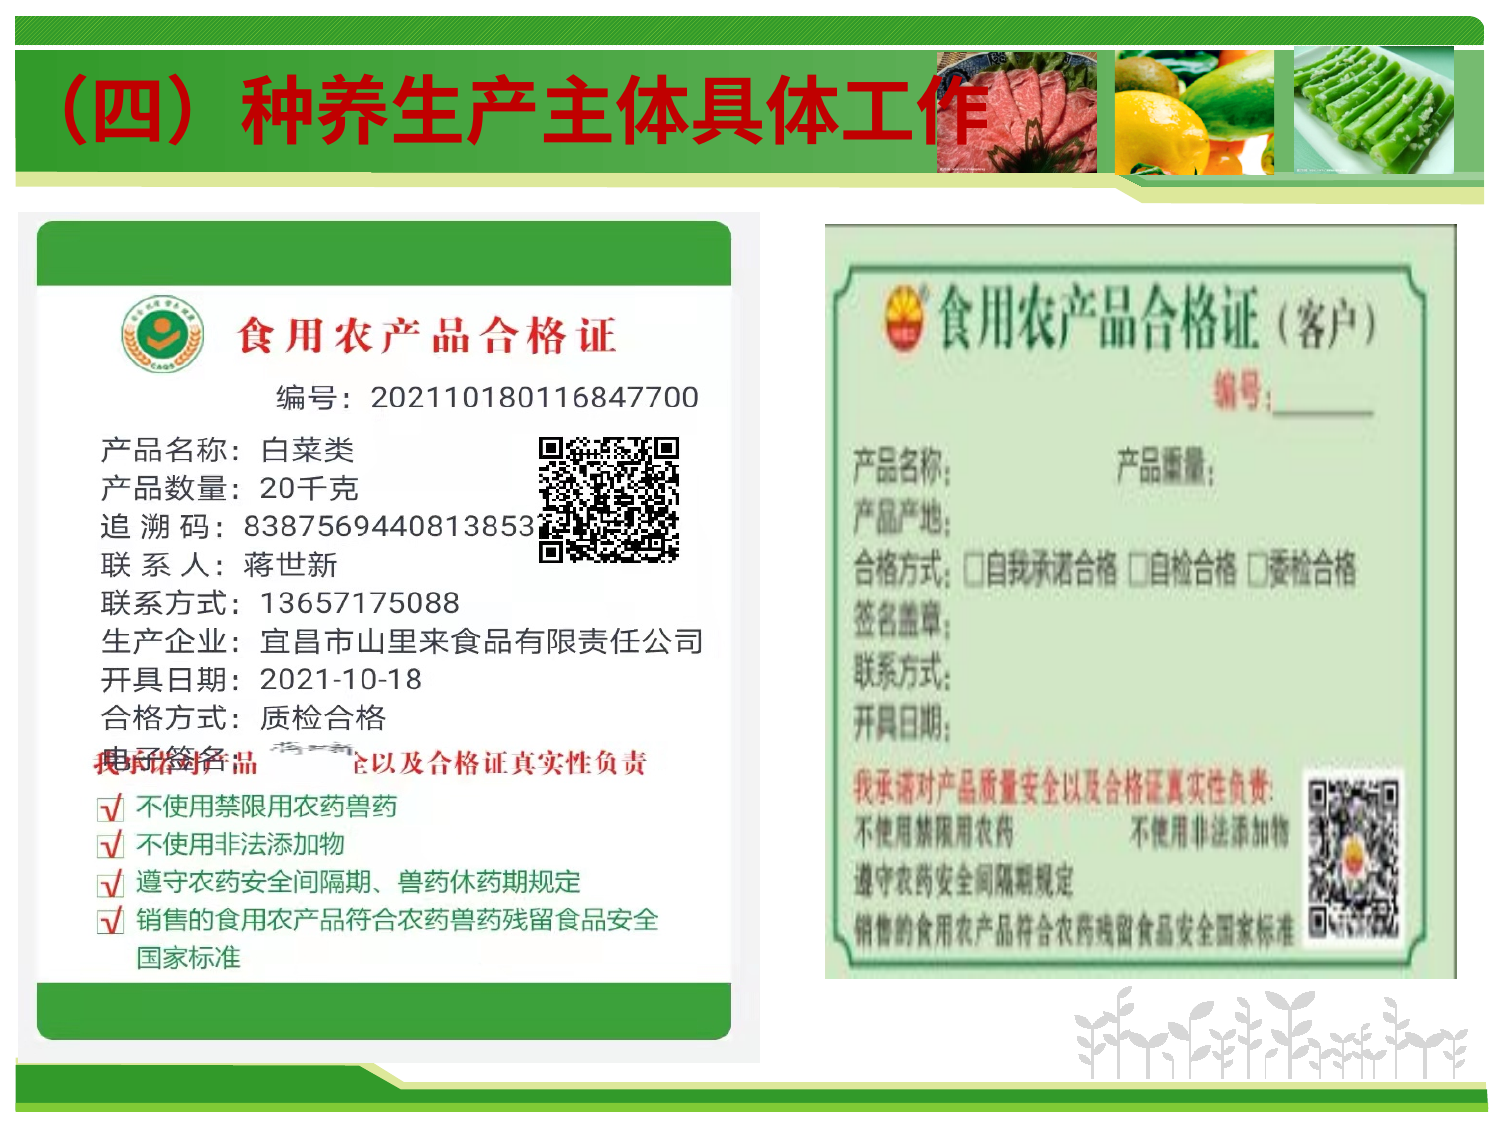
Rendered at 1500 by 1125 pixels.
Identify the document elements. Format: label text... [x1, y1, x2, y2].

picture [1144, 50, 1275, 175]
title （四）种养生产主体具体工作 [0, 37, 1144, 181]
picture [1294, 46, 1454, 174]
picture [18, 212, 760, 1064]
list [18, 204, 1457, 1083]
picture [824, 224, 1458, 979]
